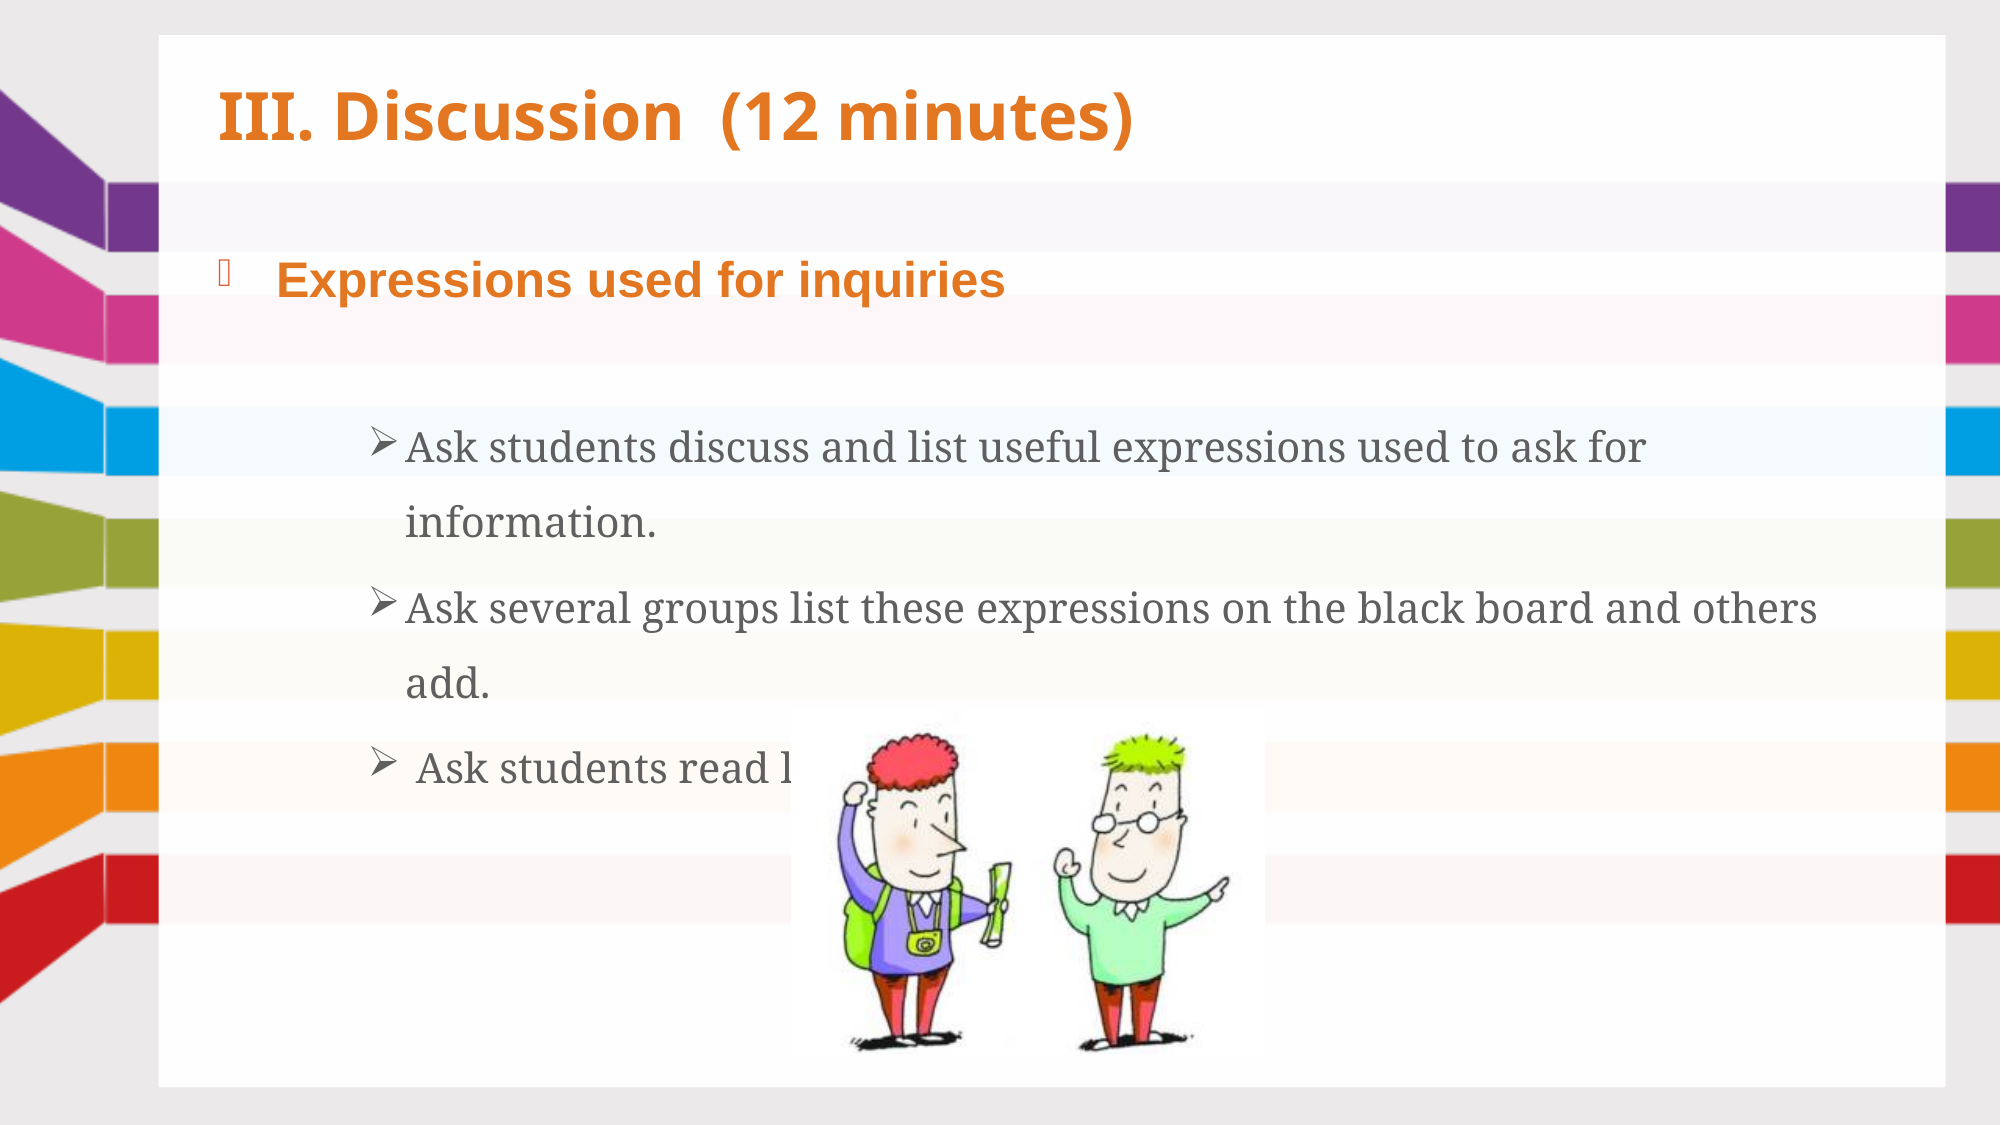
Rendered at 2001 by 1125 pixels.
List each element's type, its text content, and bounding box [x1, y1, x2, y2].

title III. Discussion (12 minutes) [203, 53, 1905, 185]
picture [1946, 476, 2000, 1073]
picture [1946, 40, 2000, 408]
picture [791, 710, 1265, 1054]
text_box Expressions used for inquiries Ask students discuss and list useful expressions used to ask for information. Ask several groups list these expressions on the black board and others add. Ask students read loudly. [202, 233, 1907, 986]
picture [0, 40, 158, 1073]
